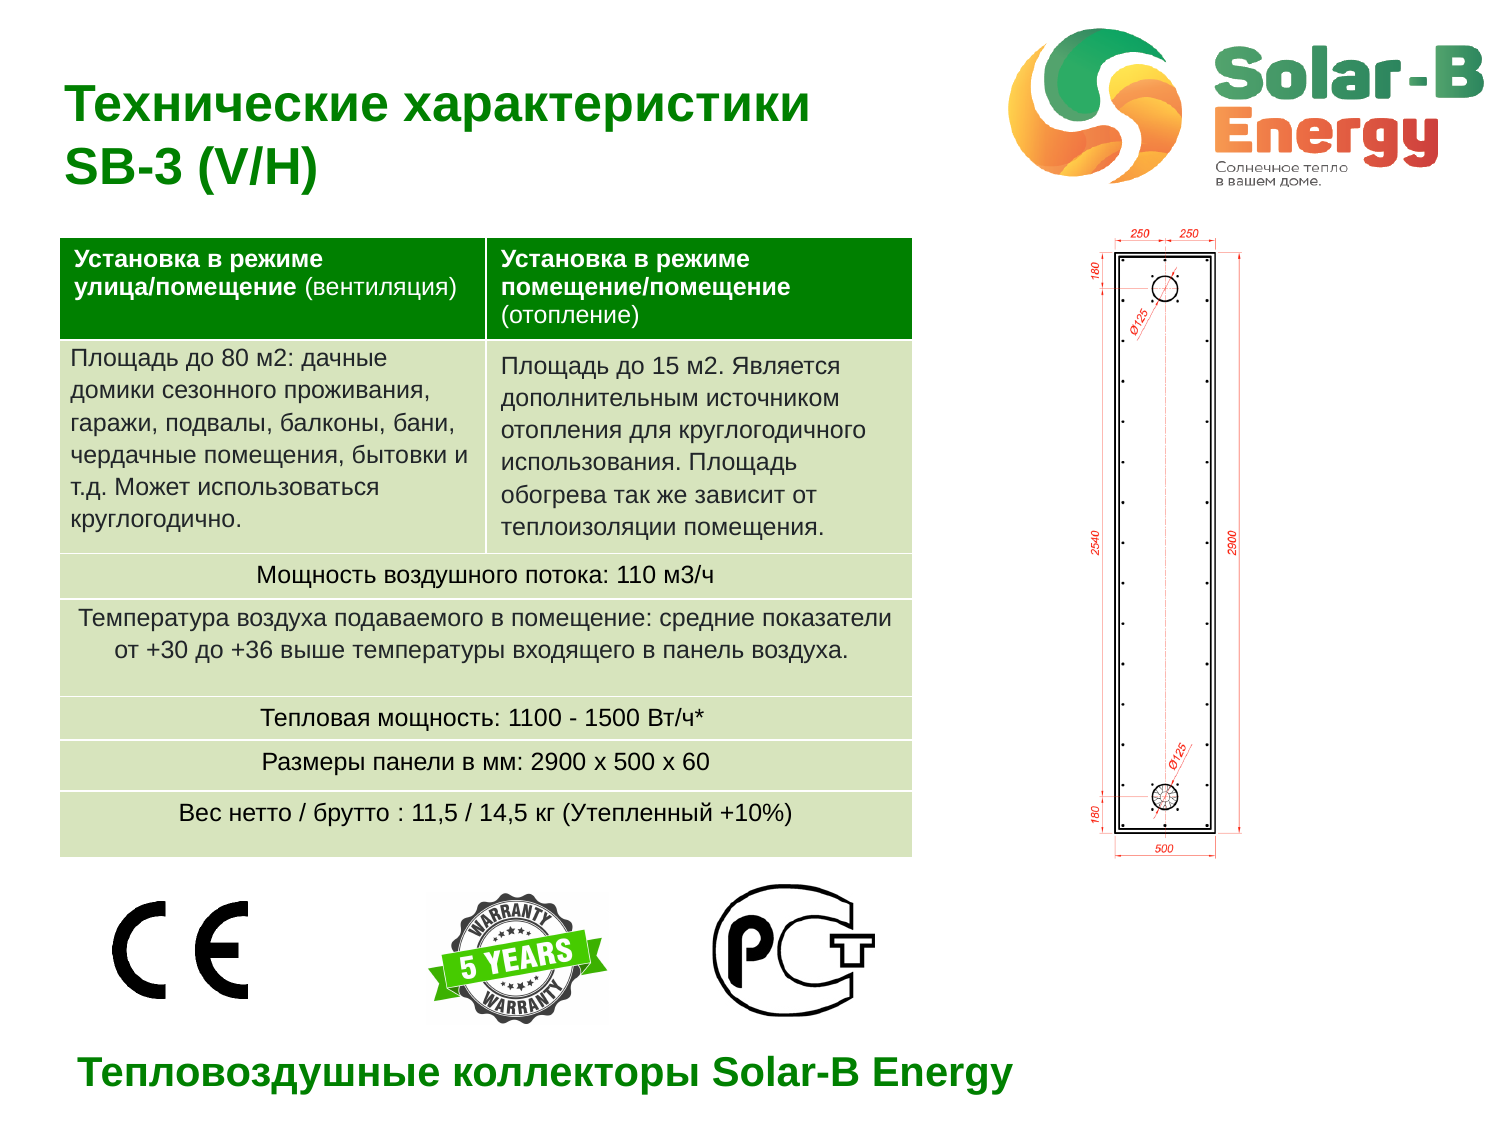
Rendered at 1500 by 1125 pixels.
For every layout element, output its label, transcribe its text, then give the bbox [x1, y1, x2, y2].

picture [1084, 225, 1251, 864]
picture [425, 892, 609, 1026]
table_cell Вес нетто / брутто : 11,5 / 14,5 кг (Утепленный +10%) [60, 792, 912, 857]
picture [693, 883, 893, 1017]
table_cell Площадь до 80 м2: дачные домики сезонного проживания, гаражи, подвалы, балконы, бани, чердачные помещения, бытовки и т.д. Может использоваться круглогодично. [60, 341, 485, 553]
table_header Установка в режиме улица/помещение (вентиляция) [60, 238, 485, 339]
text_box Тепловоздушные коллекторы Solar-B Energy [62, 1037, 1122, 1118]
table_header Установка в режиме помещение/помещение (отопление) [487, 238, 912, 339]
picture [112, 901, 249, 999]
table_cell Мощность воздушного потока: 110 м3/ч [60, 554, 912, 598]
picture [1001, 4, 1497, 201]
table_cell Температура воздуха подаваемого в помещение: средние показатели от +30 до +36 выше температуры входящего в панель воздуха. [60, 600, 912, 696]
table_cell Площадь до 15 м2. Является дополнительным источником отопления для круглогодичного использования. Площадь обогрева так же зависит от теплоизоляции помещения. [487, 341, 912, 553]
table_cell Размеры панели в мм: 2900 x 500 x 60 [60, 741, 912, 790]
table_cell Тепловая мощность: 1100 - 1500 Вт/ч* [60, 697, 912, 739]
text_box Технические характеристики SB-3 (V/H) [49, 62, 996, 168]
